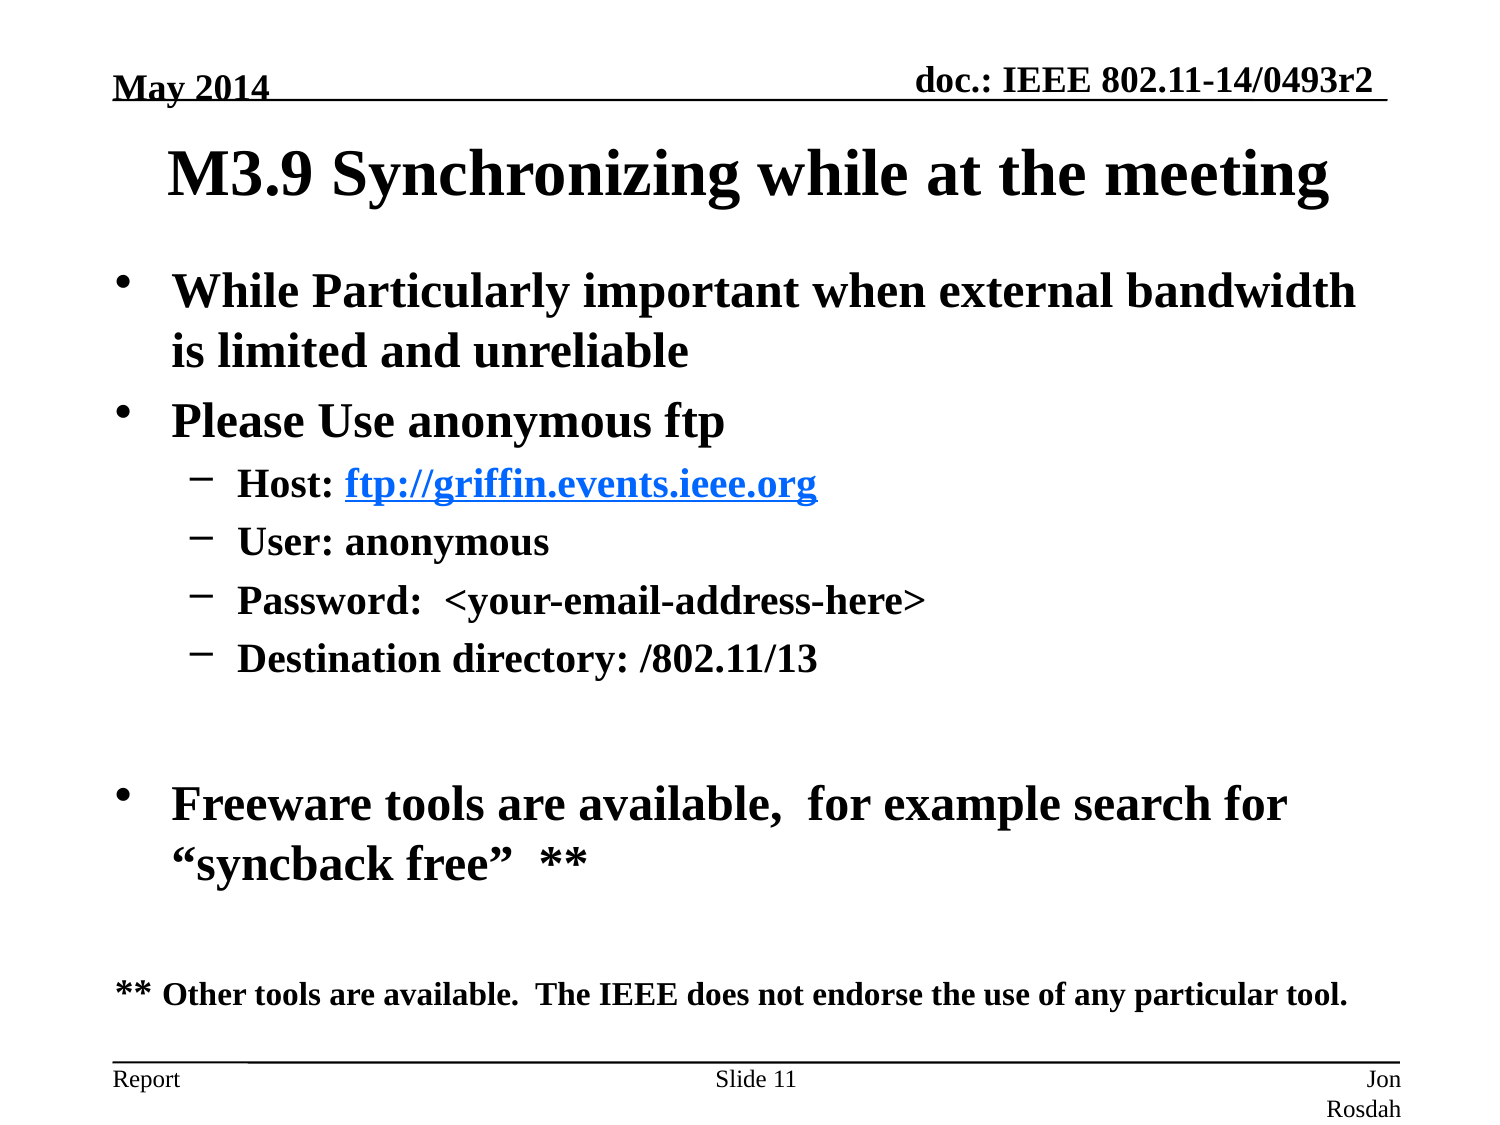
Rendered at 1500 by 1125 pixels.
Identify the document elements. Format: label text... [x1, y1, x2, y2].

footer Jon Rosdahl (CSR) [1324, 1061, 1402, 1093]
slide_number Slide 11 [712, 1061, 800, 1093]
list While Particularly important when external bandwidth is limited and unreliable Please Use anonymous ftp Host: ftp://griffin.events.ieee.org User: anonymous Password: <your-email-address-here> Destination directory: /802.11/13 Freeware tools are available, for example search for “syncback free” ** ** Other tools are available. The IEEE does not endorse the use of any particular tool. [99, 249, 1376, 1051]
title M3.9 Synchronizing while at the meeting [112, 112, 1388, 226]
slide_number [112, 62, 361, 109]
